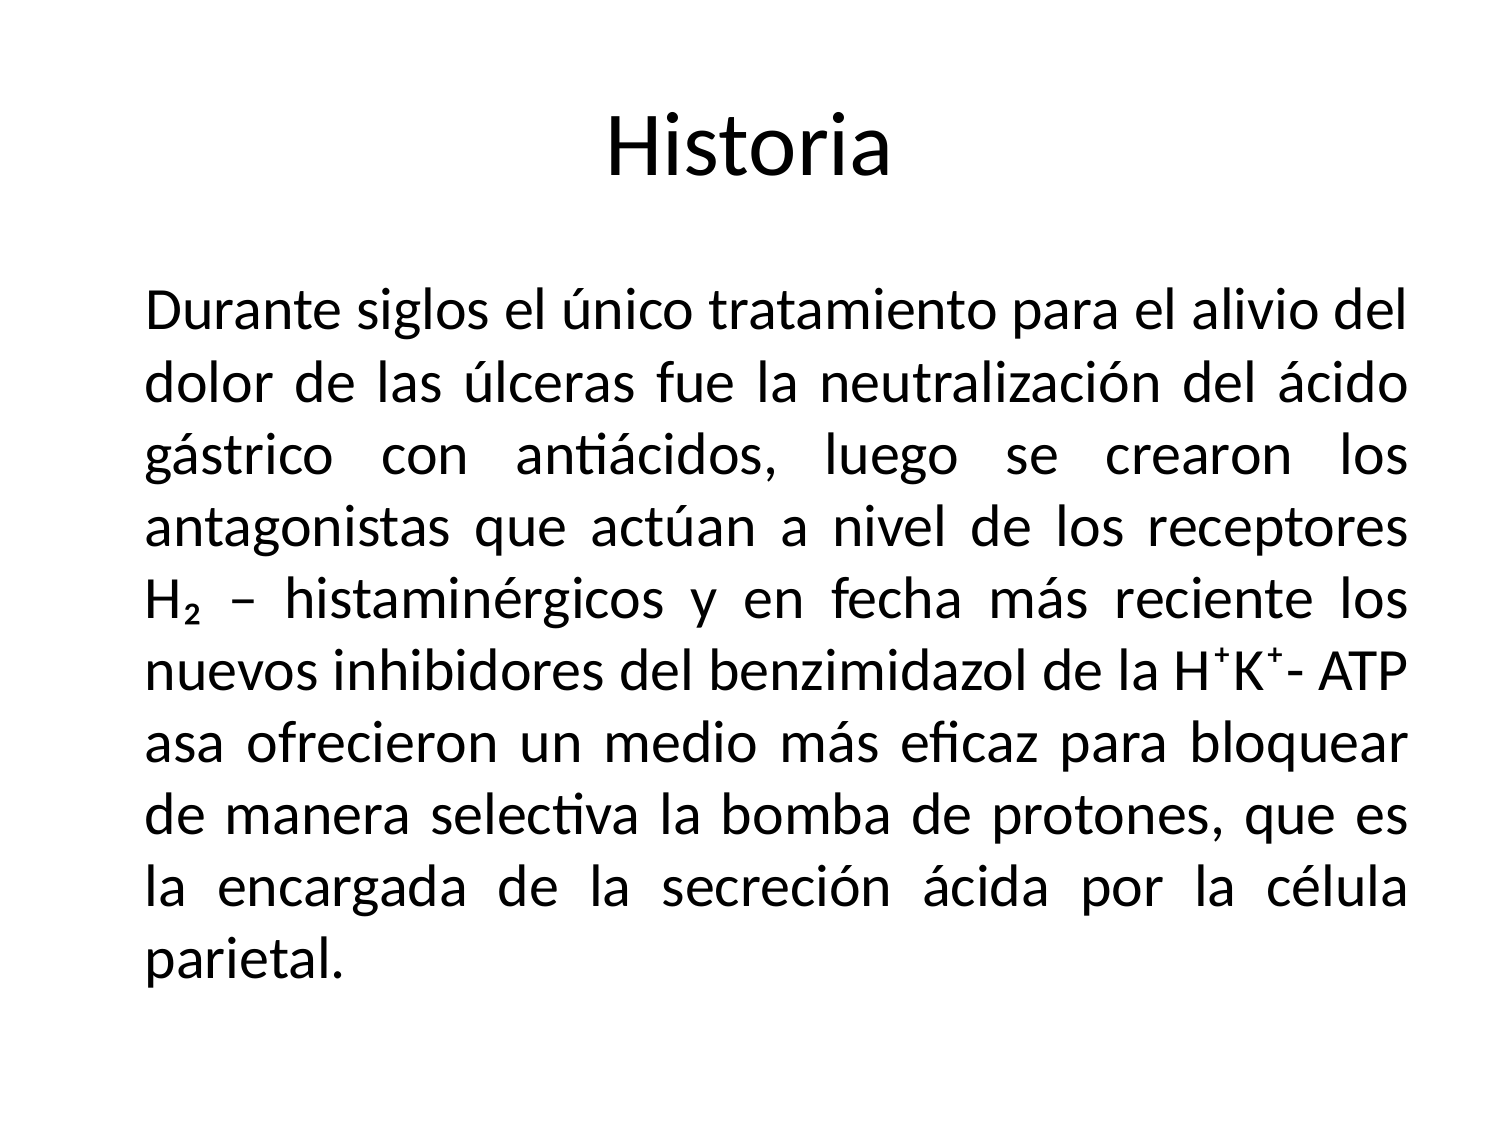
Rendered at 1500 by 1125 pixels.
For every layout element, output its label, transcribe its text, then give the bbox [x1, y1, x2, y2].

list Durante siglos el único tratamiento para el alivio del dolor de las úlceras fue la neutralización del ácido gástrico con antiácidos, luego se crearon los antagonistas que actúan a nivel de los receptores H₂ – histaminérgicos y en fecha más reciente los nuevos inhibidores del benzimidazol de la H⁺K⁺- ATP asa ofrecieron un medio más eficaz para bloquear de manera selectiva la bomba de protones, que es la encargada de la secreción ácida por la célula parietal. [75, 262, 1425, 1005]
title Historia [75, 45, 1425, 233]
